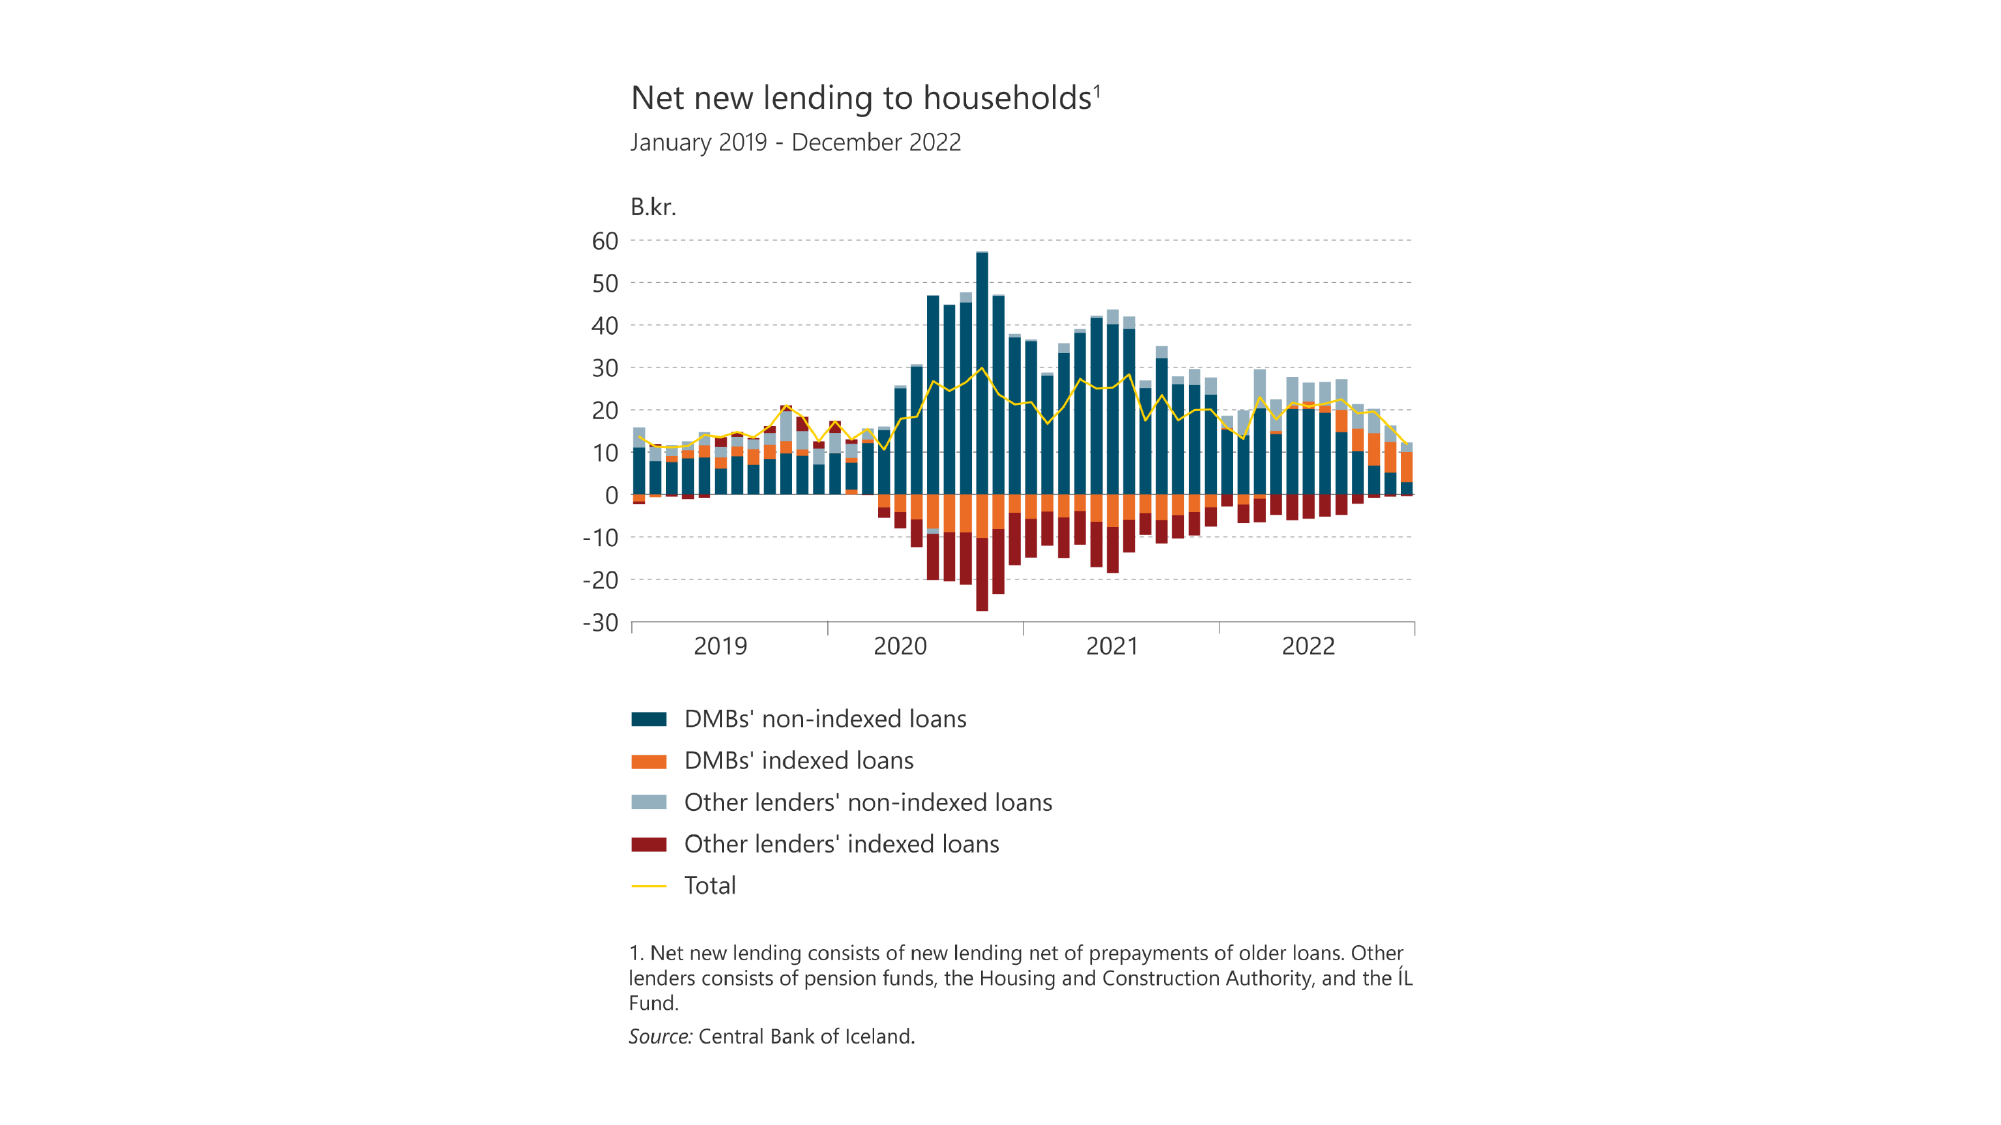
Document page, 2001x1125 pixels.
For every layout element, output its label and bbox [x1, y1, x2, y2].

picture [581, 69, 1419, 1056]
